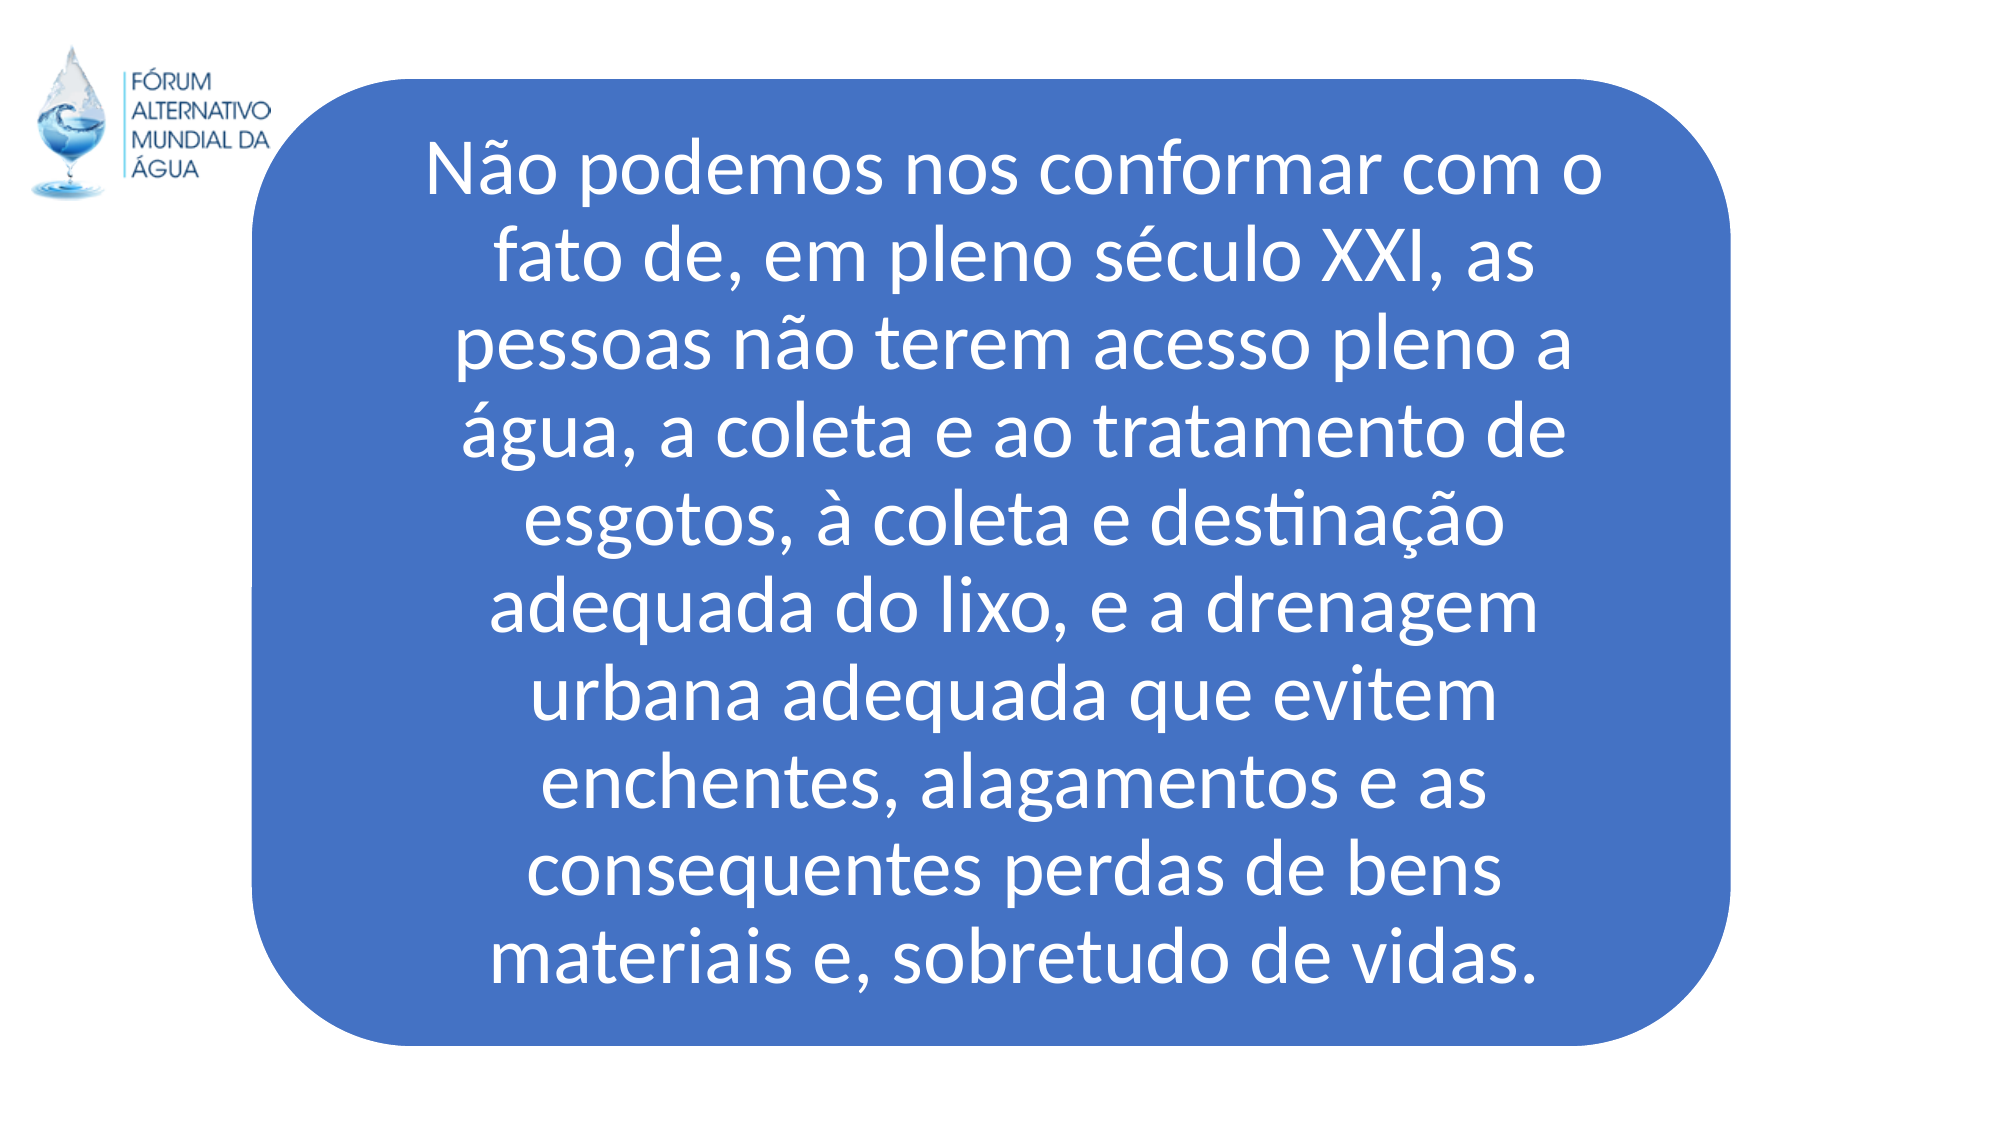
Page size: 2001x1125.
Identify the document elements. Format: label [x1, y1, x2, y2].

text_box [249, 77, 1733, 1048]
picture [31, 44, 271, 201]
